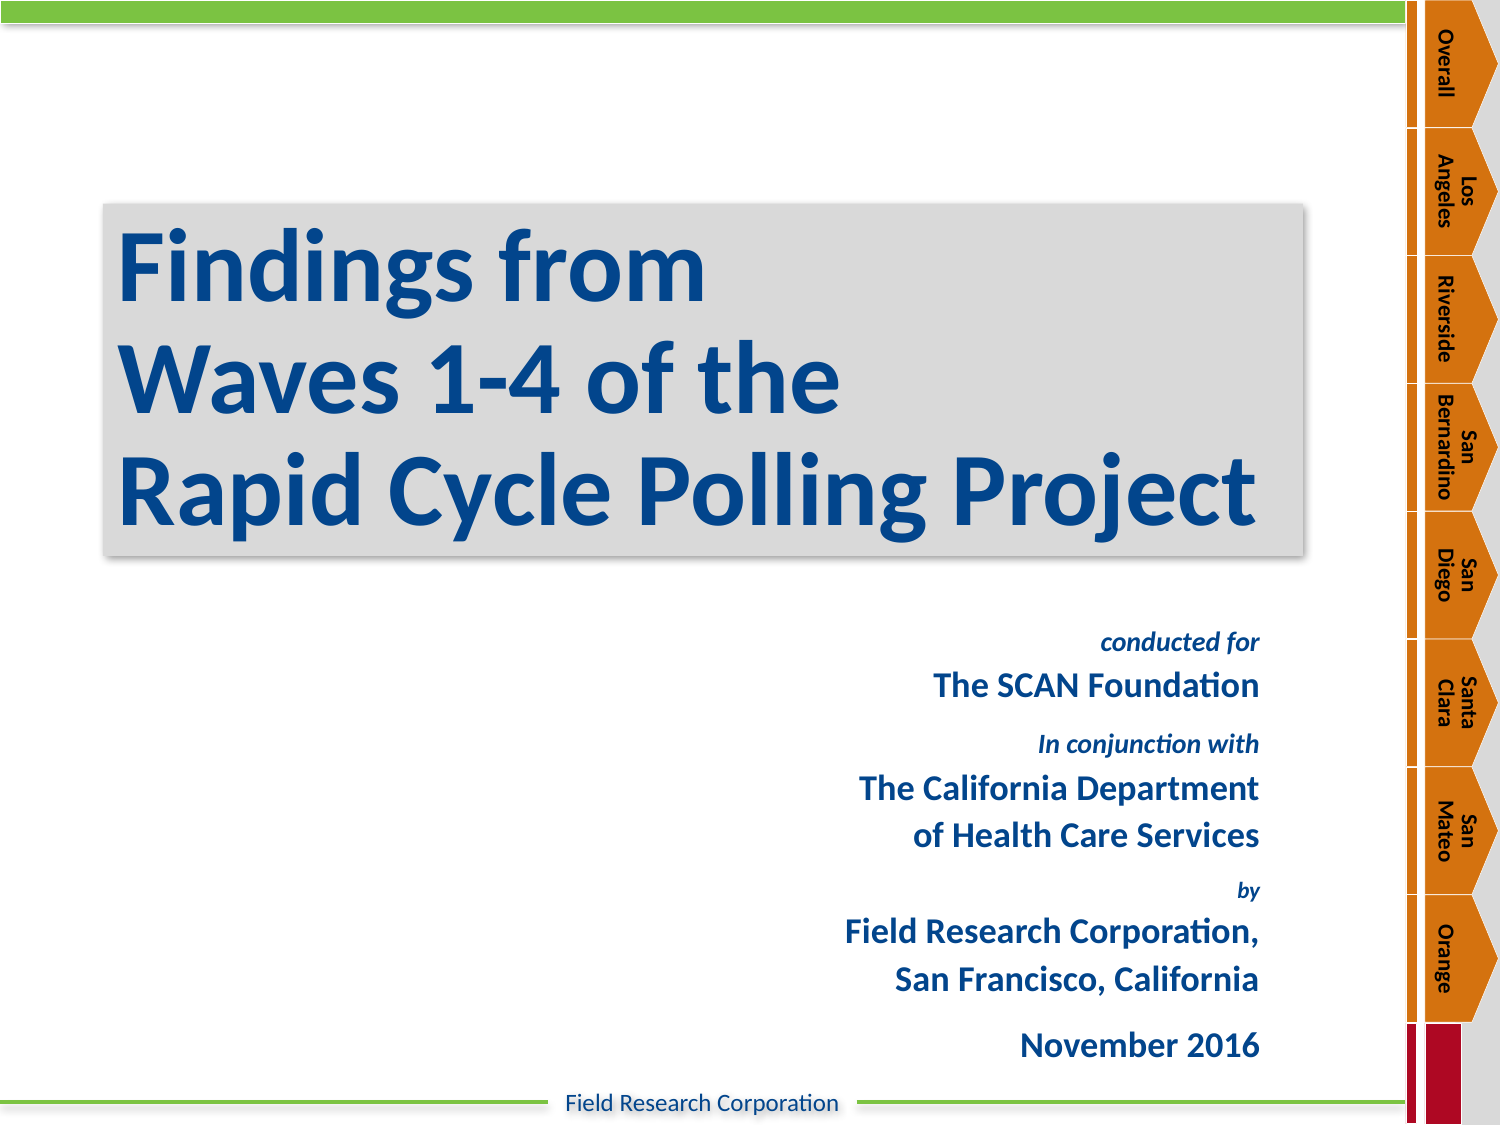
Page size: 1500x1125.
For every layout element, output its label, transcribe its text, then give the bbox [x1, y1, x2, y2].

text_box Overall [1433, 0, 1494, 127]
text_box San Mateo [1433, 767, 1494, 895]
text_box Riverside [1433, 255, 1494, 383]
text_box Los Angeles [1433, 127, 1494, 255]
text_box San Diego [1433, 511, 1494, 639]
text_box Orange [1433, 895, 1494, 1023]
subtitle conducted for The SCAN Foundation In conjunction with The California Department of Health Care Services by Field Research Corporation, San Francisco, California November 2016 [102, 612, 1275, 1075]
text_box San Bernardino [1433, 383, 1494, 511]
text_box Santa Clara [1433, 639, 1494, 767]
title Findings from Waves 1-4 of the Rapid Cycle Polling Project [102, 203, 1303, 556]
